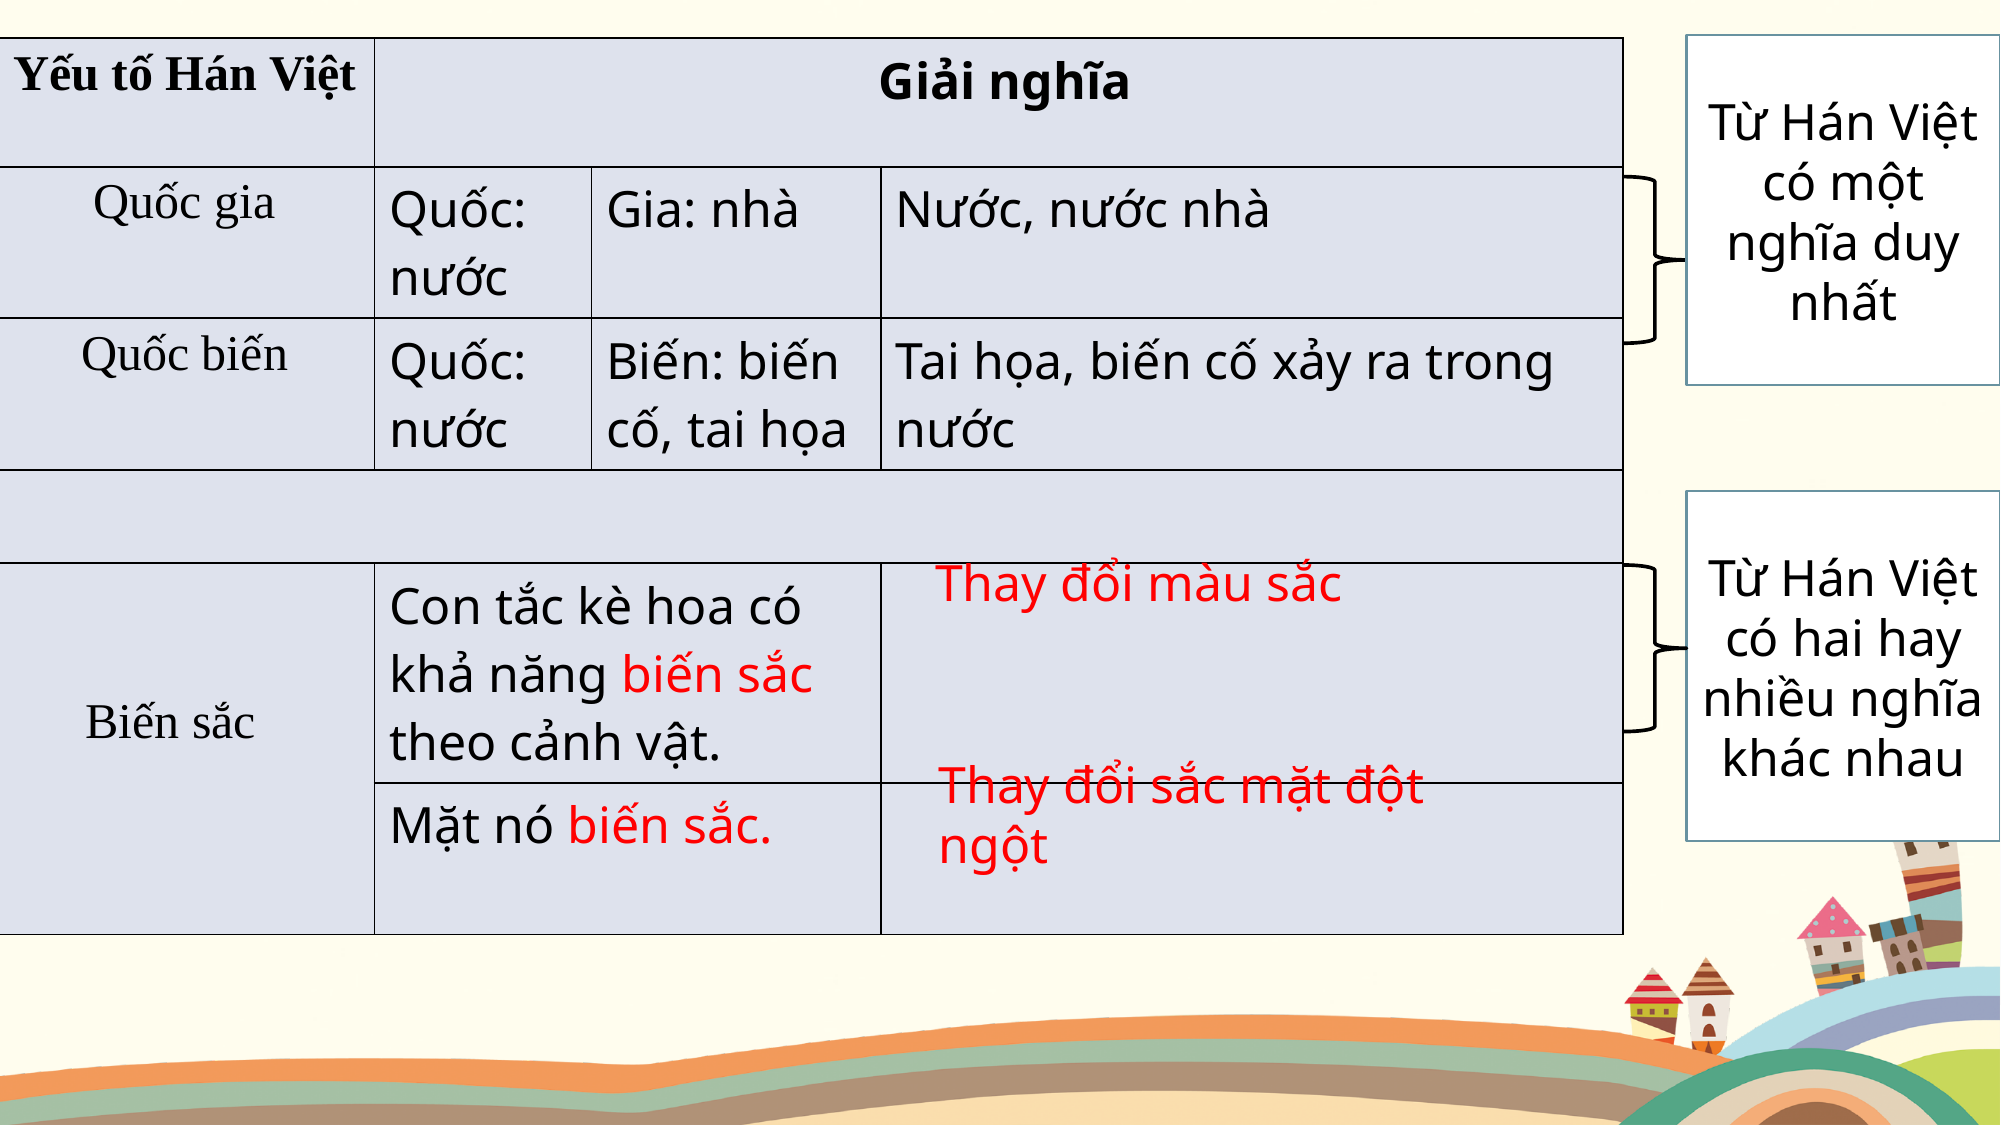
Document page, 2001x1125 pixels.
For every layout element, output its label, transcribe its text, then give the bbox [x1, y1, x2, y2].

text_box [1623, 174, 1685, 346]
text_box Từ Hán Việt có hai hay nhiều nghĩa khác nhau [1685, 490, 2000, 842]
table_cell Quốc biến [0, 319, 374, 469]
table_cell [882, 784, 1622, 934]
table_cell Quốc: nước [375, 168, 591, 317]
table_cell [882, 564, 1622, 782]
picture [0, 651, 2000, 1125]
table_cell Nước, nước nhà [882, 168, 1622, 317]
picture [1624, 262, 2000, 646]
table_cell Gia: nhà [592, 168, 880, 317]
table_cell [0, 471, 1622, 562]
picture [0, 0, 2000, 258]
text_box Thay đổi sắc mặt đột ngột [923, 746, 1546, 882]
table_cell Mặt nó biến sắc. [375, 784, 880, 934]
table_cell Quốc gia [0, 168, 374, 317]
table_header Giải nghĩa [375, 39, 1622, 166]
text_box [1623, 563, 1689, 734]
table_cell Con tắc kè hoa có khả năng biến sắc theo cảnh vật. [375, 564, 880, 782]
text_box Từ Hán Việt có một nghĩa duy nhất [1685, 34, 2000, 386]
table_cell Quốc: nước [375, 319, 591, 469]
text_box Thay đổi màu sắc [920, 544, 1440, 619]
table_cell Tai họa, biến cố xảy ra trong nước [882, 319, 1622, 469]
table_cell Biến: biến cố, tai họa [592, 319, 880, 469]
table_cell Biến sắc [0, 564, 374, 934]
table_header Yếu tố Hán Việt [0, 39, 374, 166]
